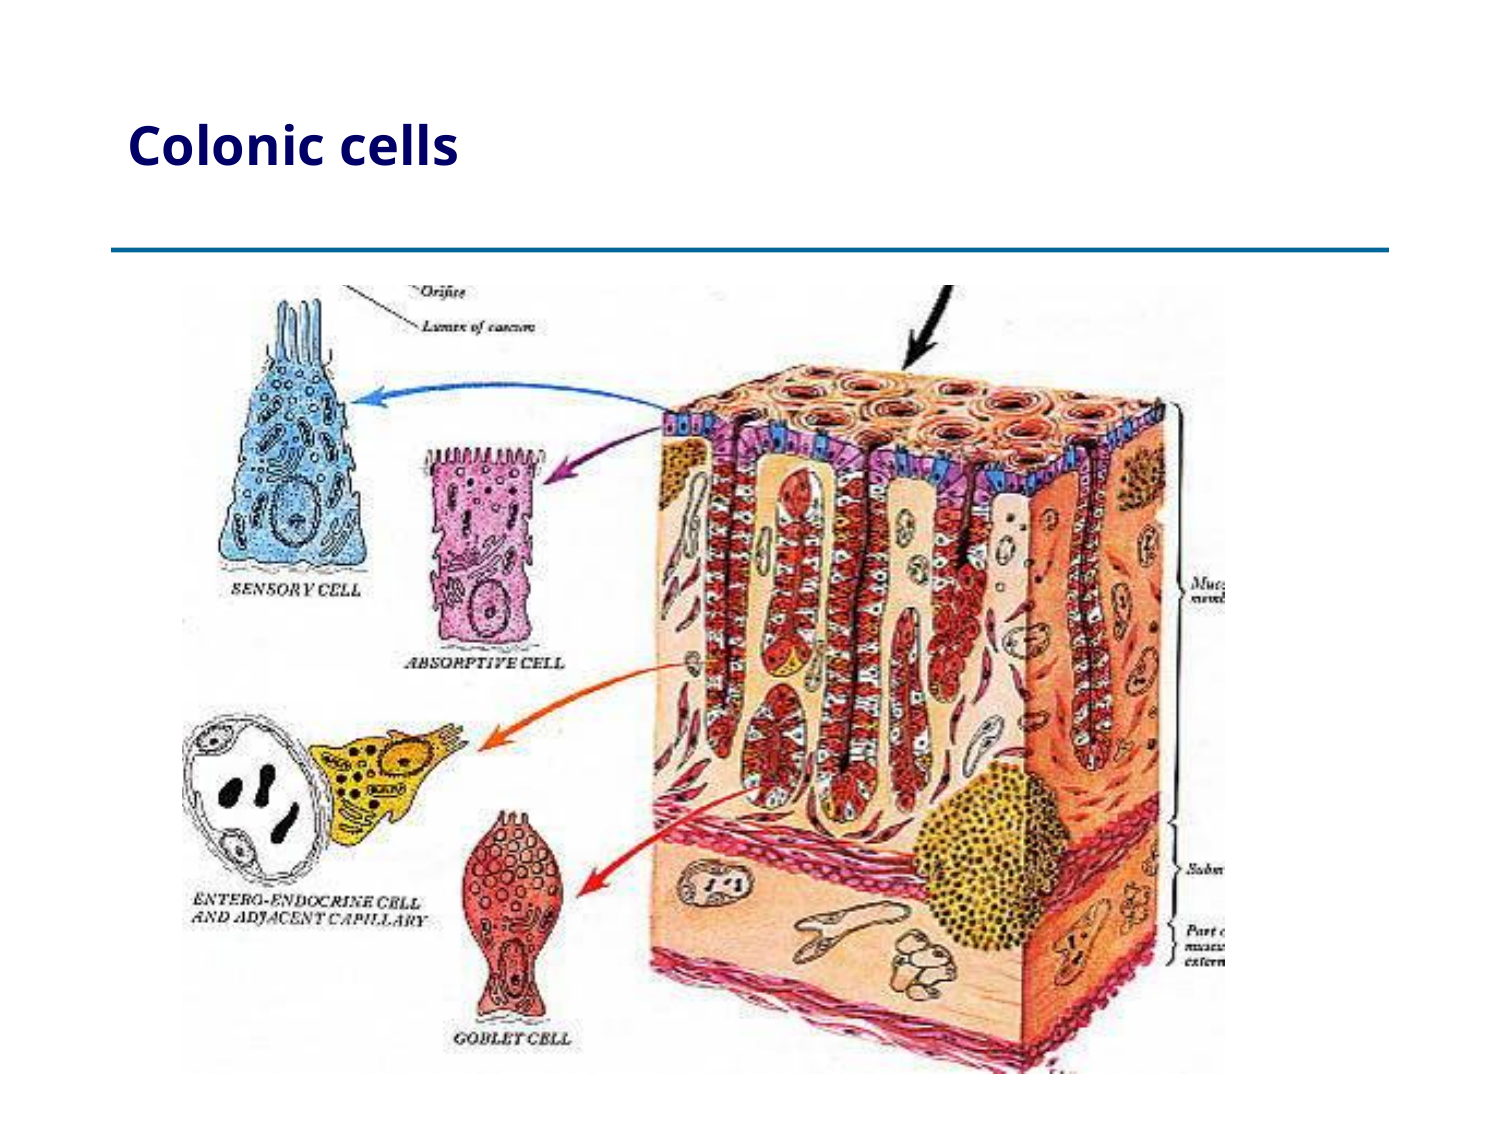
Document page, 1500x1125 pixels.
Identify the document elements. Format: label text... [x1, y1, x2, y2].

picture [182, 285, 1226, 1075]
title Colonic cells [112, 37, 1388, 250]
